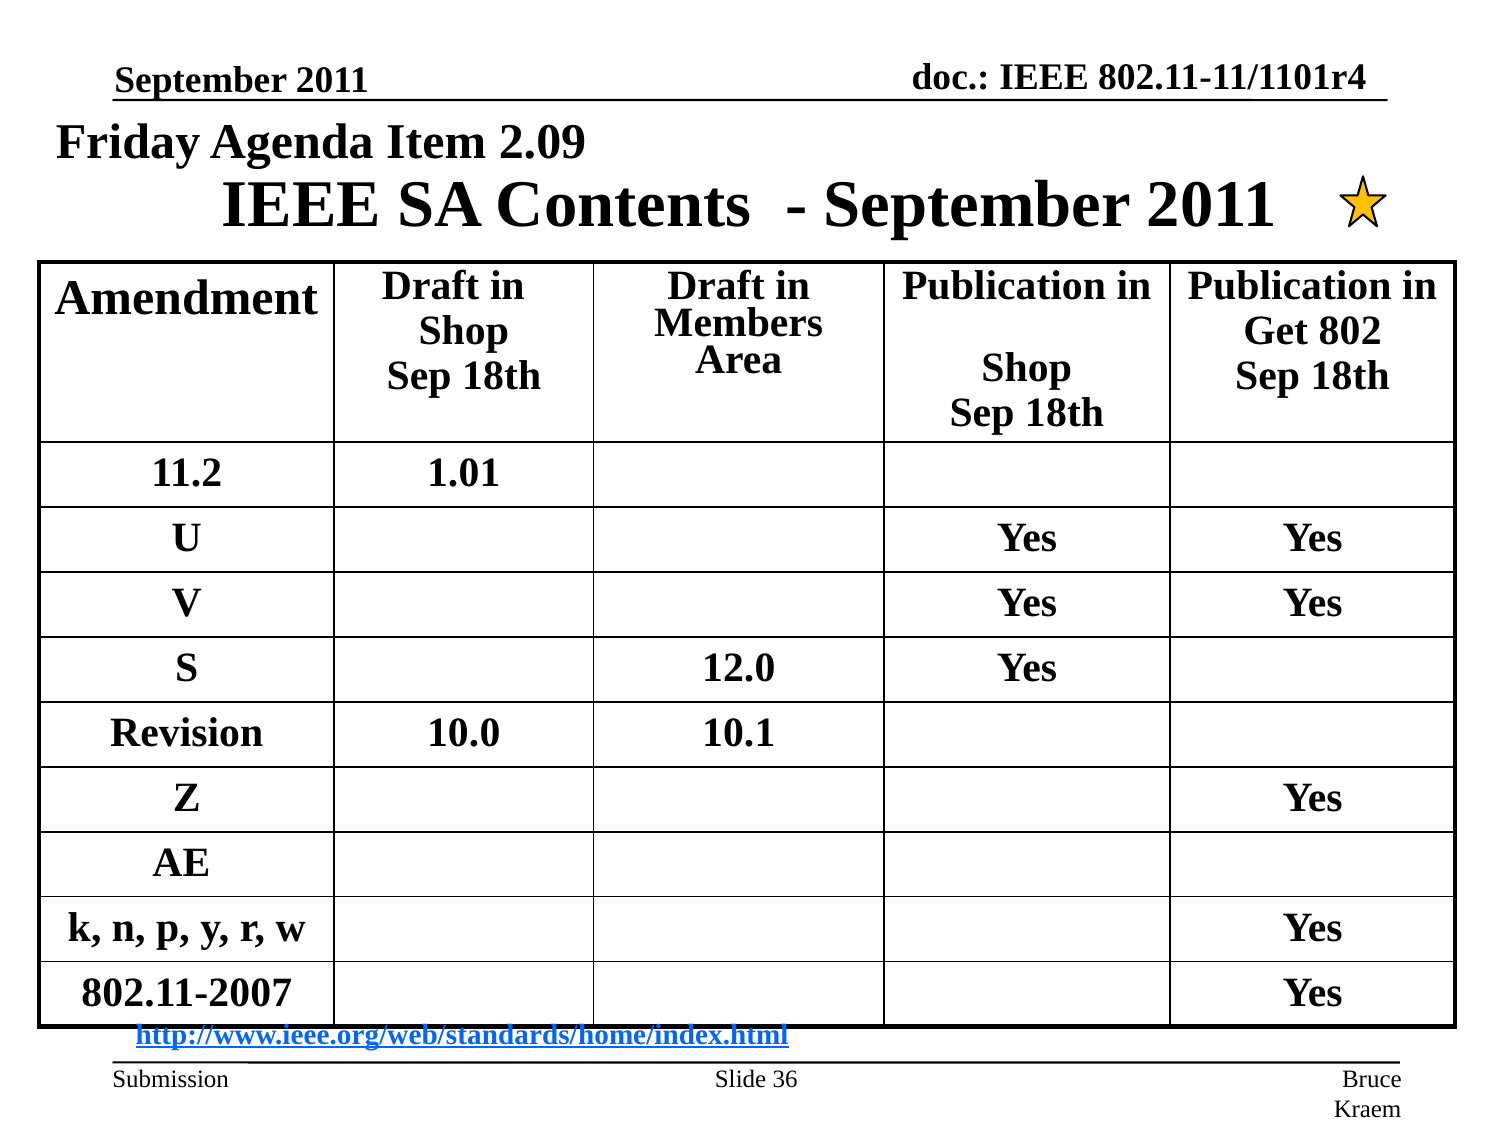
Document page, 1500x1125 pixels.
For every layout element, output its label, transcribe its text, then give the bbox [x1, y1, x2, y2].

table_cell [335, 768, 593, 831]
table_cell [594, 897, 883, 961]
title IEEE SA Contents - September 2011 [112, 112, 1388, 260]
table_cell [335, 638, 593, 701]
table_cell Yes [1171, 508, 1453, 571]
table_cell [594, 508, 883, 571]
text_box http://www.ieee.org/web/standards/home/index.html [120, 1008, 805, 1058]
table_cell Yes [885, 638, 1169, 701]
table_cell [885, 962, 1169, 1024]
table_cell [1171, 638, 1453, 701]
table_cell Yes [885, 573, 1169, 636]
table_cell [885, 768, 1169, 831]
table_cell U [41, 508, 333, 571]
table_cell 1.01 [335, 443, 593, 506]
table_cell [1171, 833, 1453, 896]
table_cell [594, 962, 883, 1024]
table_cell Yes [1171, 768, 1453, 831]
table_cell [1171, 443, 1453, 506]
table_cell S [41, 638, 333, 701]
footer Bruce Kraemer, Marvell [1325, 1062, 1402, 1093]
table_cell [594, 573, 883, 636]
table_cell [594, 443, 883, 506]
table_cell AE [41, 833, 333, 896]
table_header Draft in Shop Sep 18th [335, 264, 593, 441]
table_cell 802.11-2007 [41, 962, 333, 1024]
table_cell Z [41, 768, 333, 831]
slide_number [114, 54, 372, 100]
table_cell [335, 508, 593, 571]
table_cell [885, 703, 1169, 766]
table_cell [335, 962, 593, 1008]
table_header Draft in Members Area [594, 264, 883, 441]
table_cell [885, 443, 1169, 506]
table_cell [594, 833, 883, 896]
table_header Publication in Get 802 Sep 18th [1171, 264, 1453, 441]
text_box Friday Agenda Item 2.09 [40, 101, 602, 176]
table_cell 12.0 [594, 638, 883, 701]
table_cell [594, 768, 883, 831]
table_cell [335, 897, 593, 961]
table_cell [335, 833, 593, 896]
table_cell [1171, 703, 1453, 766]
table_cell Yes [1171, 897, 1453, 961]
slide_number Slide 36 [714, 1062, 798, 1093]
table_cell [885, 833, 1169, 896]
table_cell Yes [1171, 573, 1453, 636]
table_cell k, n, p, y, r, w [41, 897, 333, 961]
table_cell 10.0 [335, 703, 593, 766]
table_cell Yes [1171, 962, 1453, 1024]
table_header Publication in Shop Sep 18th [885, 264, 1169, 441]
table_cell 11.2 [41, 443, 333, 506]
text_box [1340, 176, 1386, 227]
table_header Amendment [41, 264, 333, 441]
table_cell 10.1 [594, 703, 883, 766]
table_cell Yes [885, 508, 1169, 571]
table_cell Revision [41, 703, 333, 766]
table_cell [885, 897, 1169, 961]
table_cell V [41, 573, 333, 636]
table_cell [335, 573, 593, 636]
